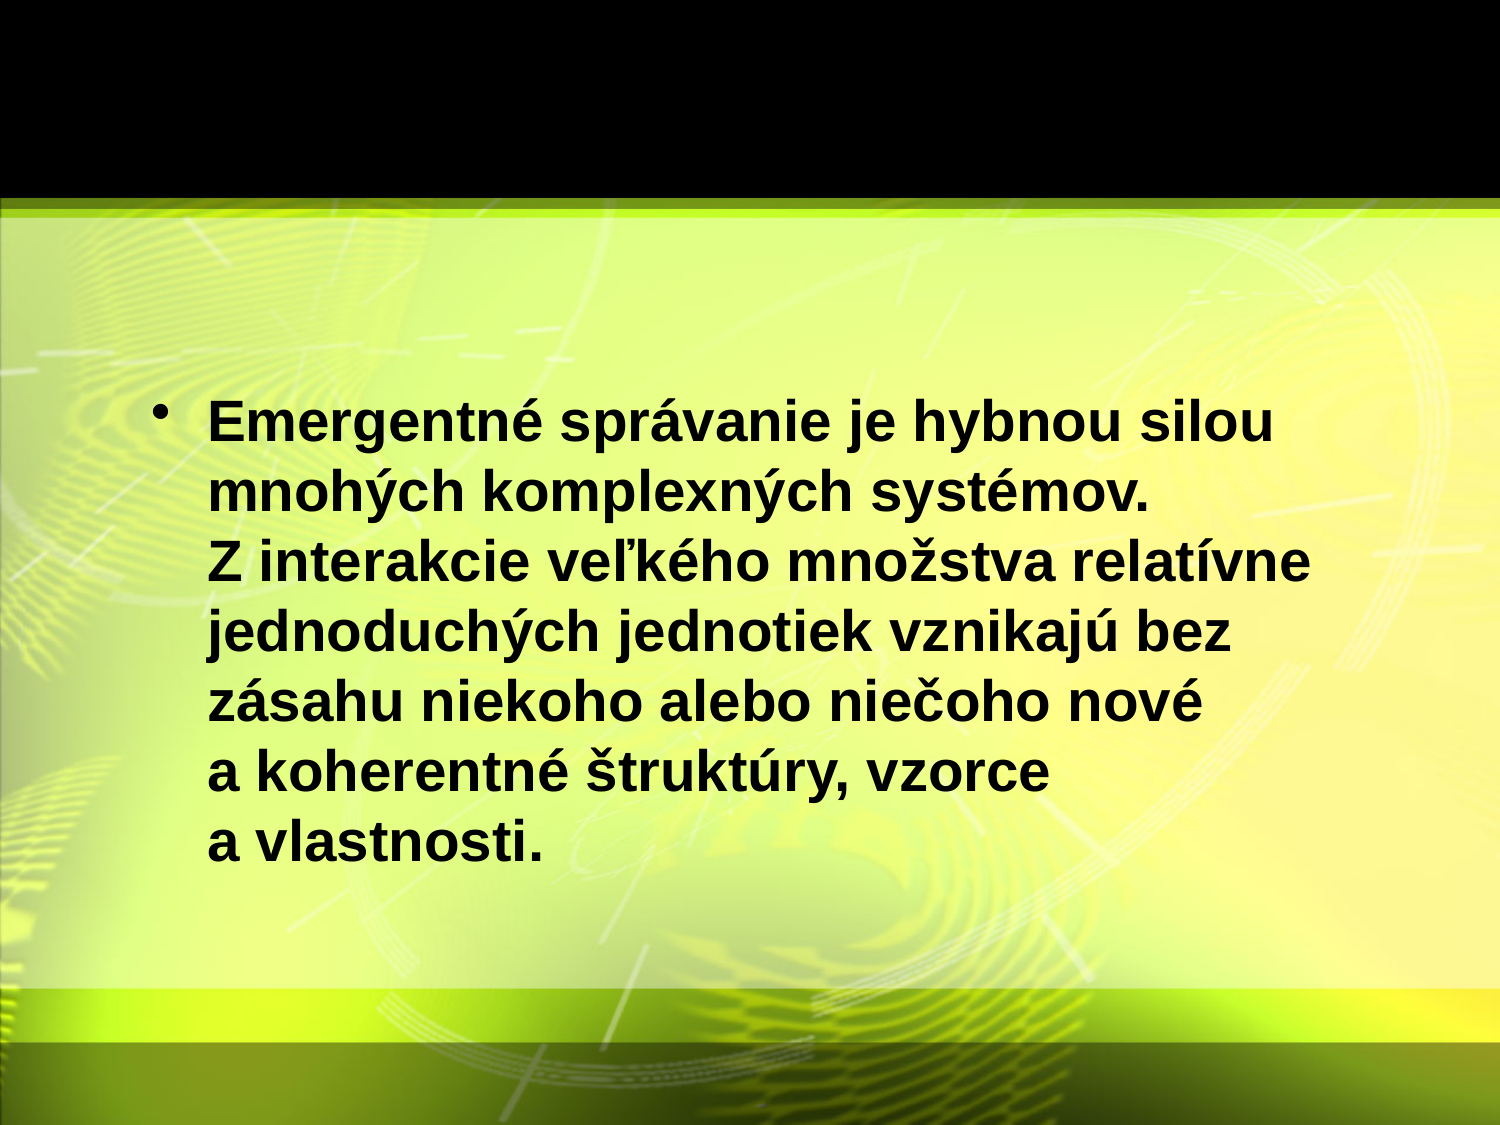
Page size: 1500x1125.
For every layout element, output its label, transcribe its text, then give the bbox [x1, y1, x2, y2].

picture [0, 0, 1500, 1125]
list Emergentné správanie je hybnou silou mnohých komplexných systémov. Z interakcie veľkého množstva relatívne jednoduchých jednotiek vznikajú bez zásahu niekoho alebo niečoho nové a koherentné štruktúry, vzorce a vlastnosti. [135, 212, 1353, 1038]
